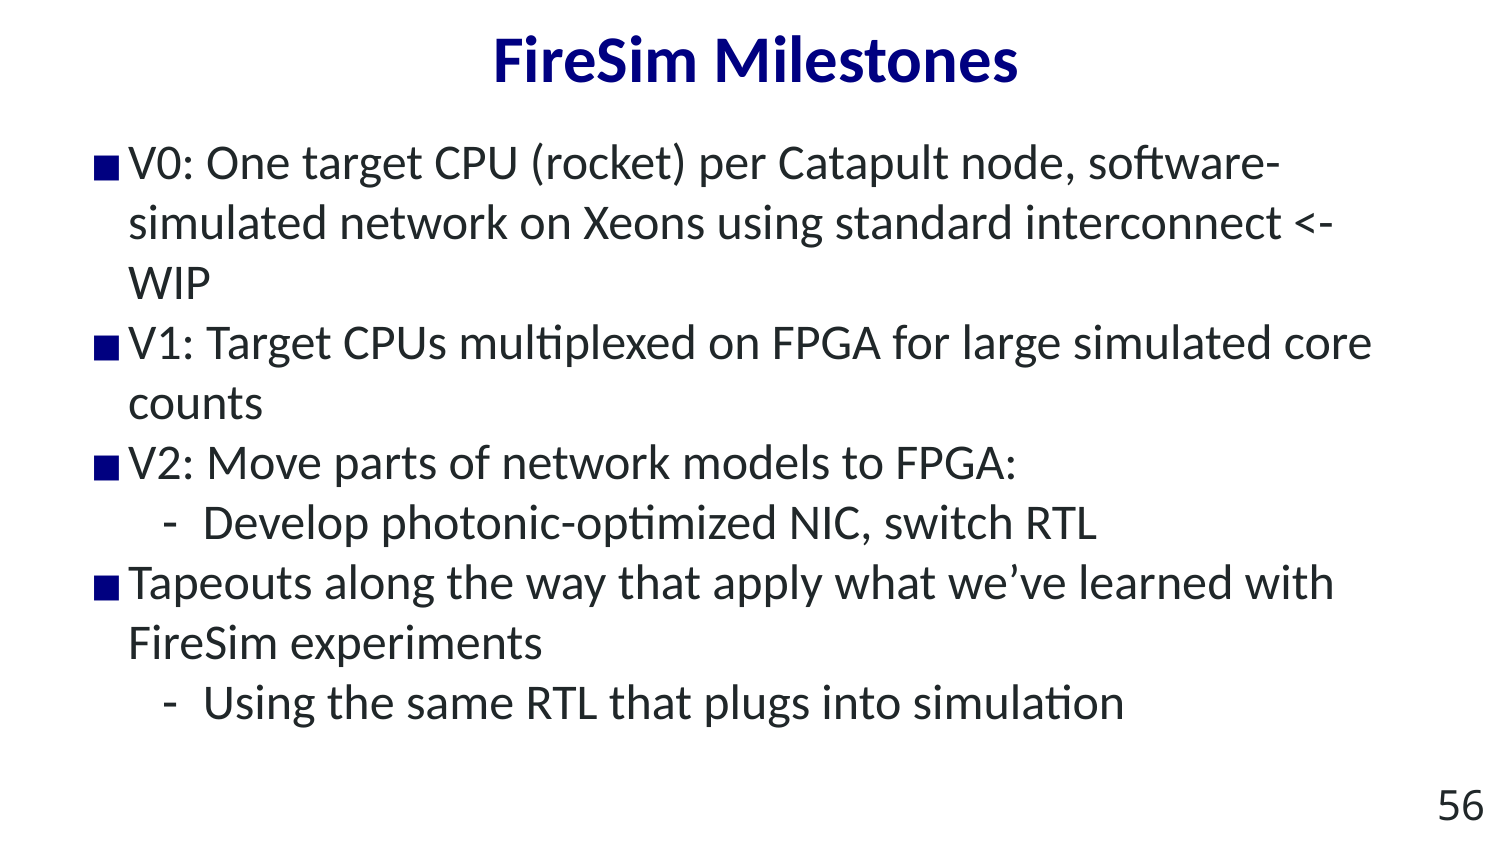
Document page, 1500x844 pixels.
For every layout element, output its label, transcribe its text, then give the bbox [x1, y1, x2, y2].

title FireSim Milestones [212, 0, 1300, 113]
slide_number 56 [1149, 814, 1500, 844]
list V0: One target CPU (rocket) per Catapult node, software-simulated network on Xeons using standard interconnect <- WIP V1: Target CPUs multiplexed on FPGA for large simulated core counts V2: Move parts of network models to FPGA: Develop photonic-optimized NIC, switch RTL Tapeouts along the way that apply what we’ve learned with FireSim experiments Using the same RTL that plugs into simulation [74, 121, 1425, 769]
